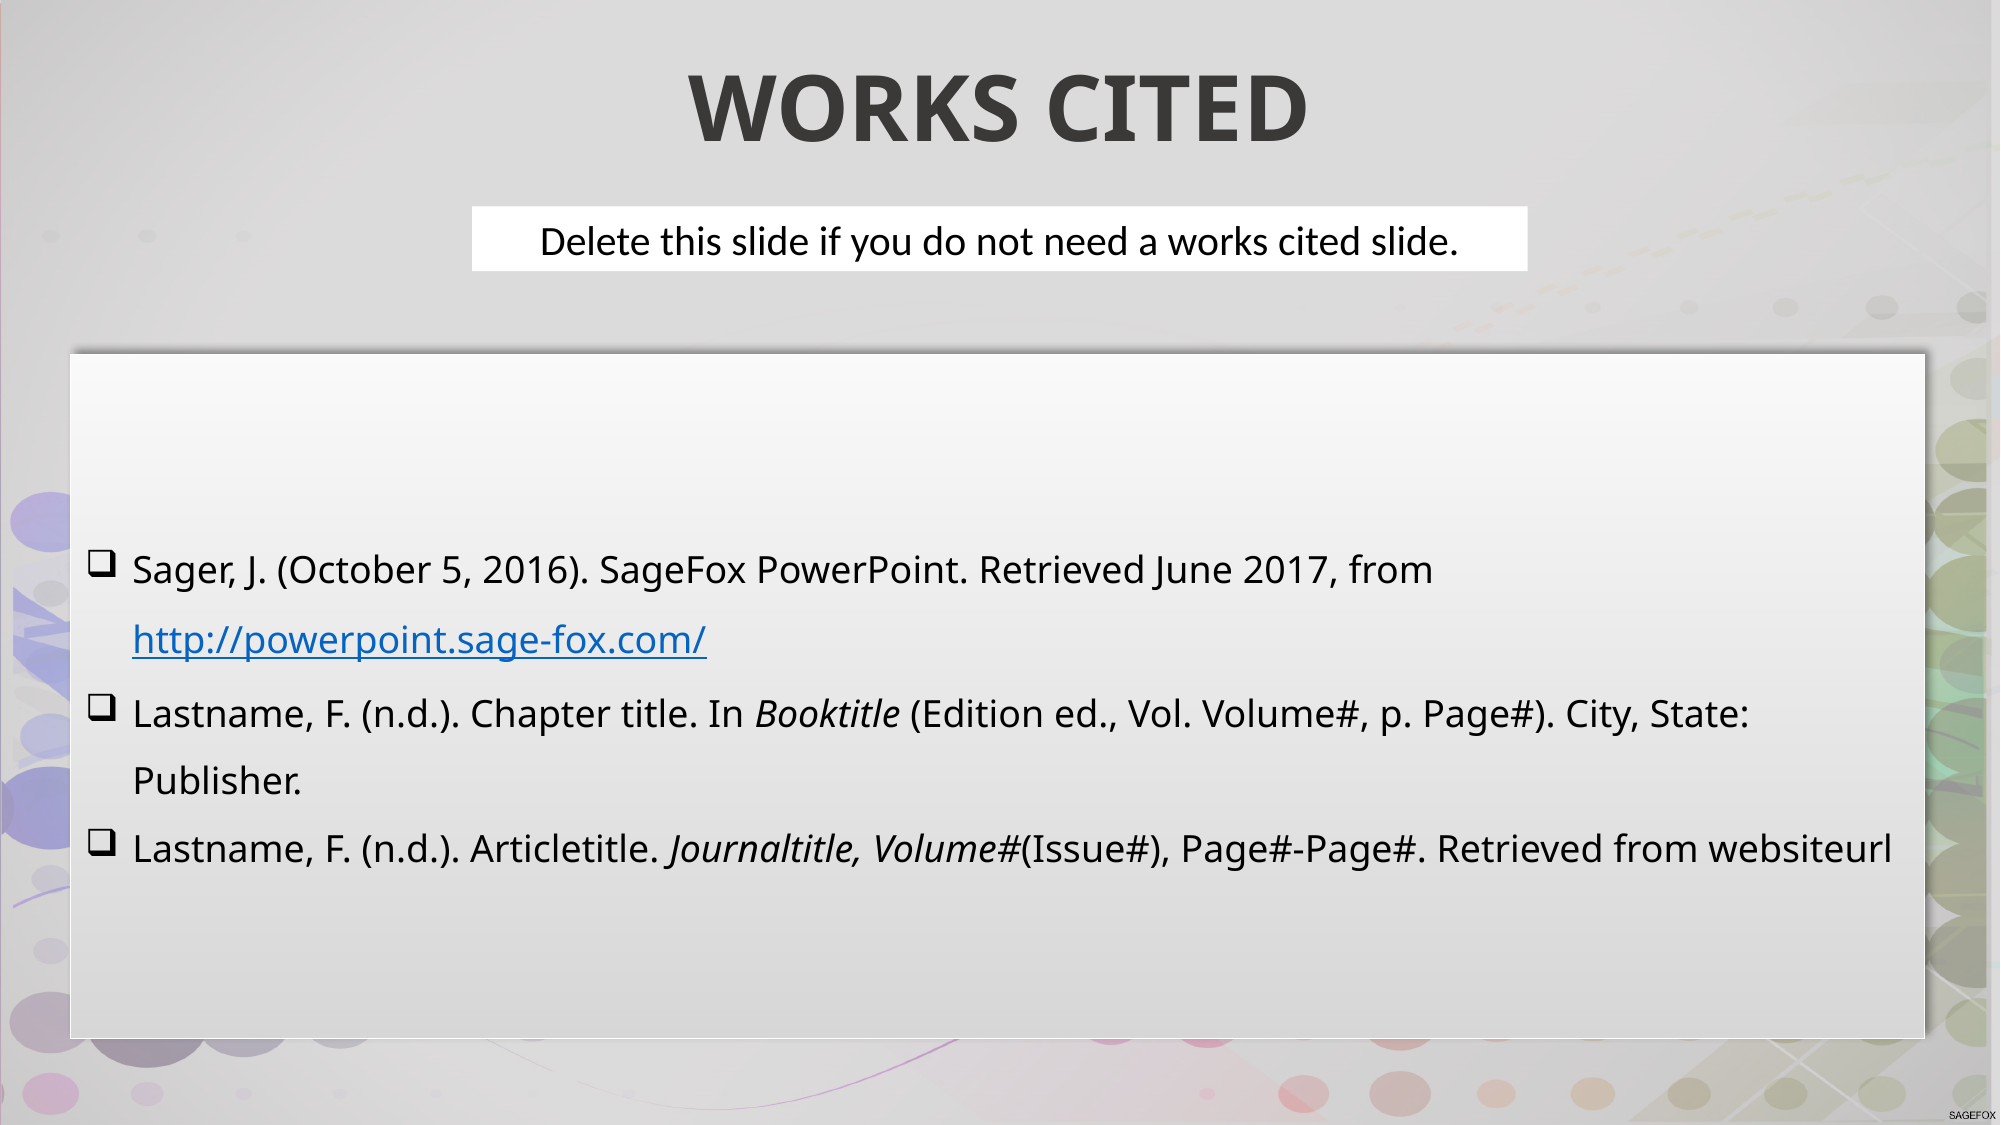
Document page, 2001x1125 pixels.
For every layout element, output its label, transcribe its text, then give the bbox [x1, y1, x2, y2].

picture [1925, 0, 2001, 1125]
text_box WORKS CITED [548, 42, 1452, 167]
text_box Delete this slide if you do not need a works cited slide. [472, 206, 1528, 272]
text_box Sager, J. (October 5, 2016). SageFox PowerPoint. Retrieved June 2017, from http://powerpoint.sage-fox.com/ Lastname, F. (n.d.). Chapter title. In Booktitle (Edition ed., Vol. Volume#, p. Page#). City, State: Publisher. Lastname, F. (n.d.). Articletitle. Journaltitle, Volume#(Issue#), Page#-Page#. Retrieved from websiteurl [70, 354, 1925, 1039]
